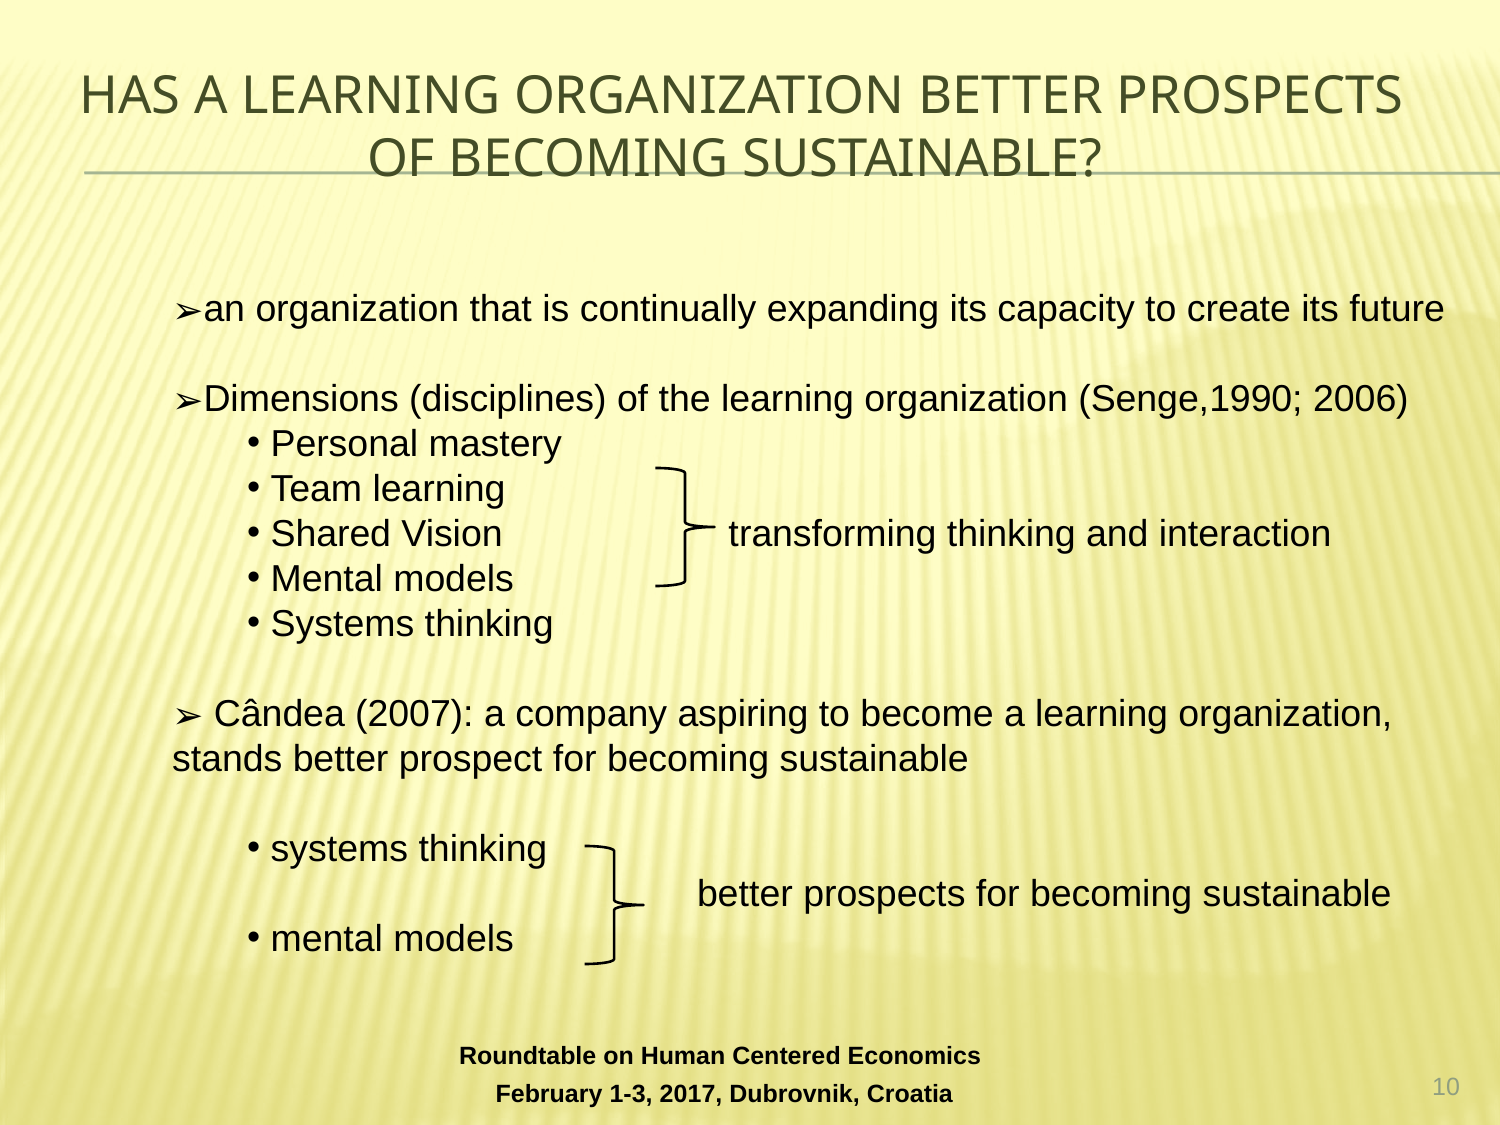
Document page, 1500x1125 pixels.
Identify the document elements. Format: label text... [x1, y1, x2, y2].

slide_number ‹#› [1350, 1062, 1475, 1103]
text_box [584, 845, 644, 965]
title HAS A LEARNING ORGANIZATION BETTER PROSPECTS OF BECOMING SUSTAINABLE? [29, 54, 1455, 193]
picture [0, 0, 1500, 1125]
text_box an organization that is continually expanding its capacity to create its future Dimensions (disciplines) of the learning organization (Senge,1990; 2006) Personal mastery Team learning Shared Vision transforming thinking and interaction Mental models Systems thinking Cândea (2007): a company aspiring to become a learning organization, stands better prospect for becoming sustainable systems thinking better prospects for becoming sustainable mental models [82, 231, 1500, 1111]
text_box [655, 467, 715, 587]
